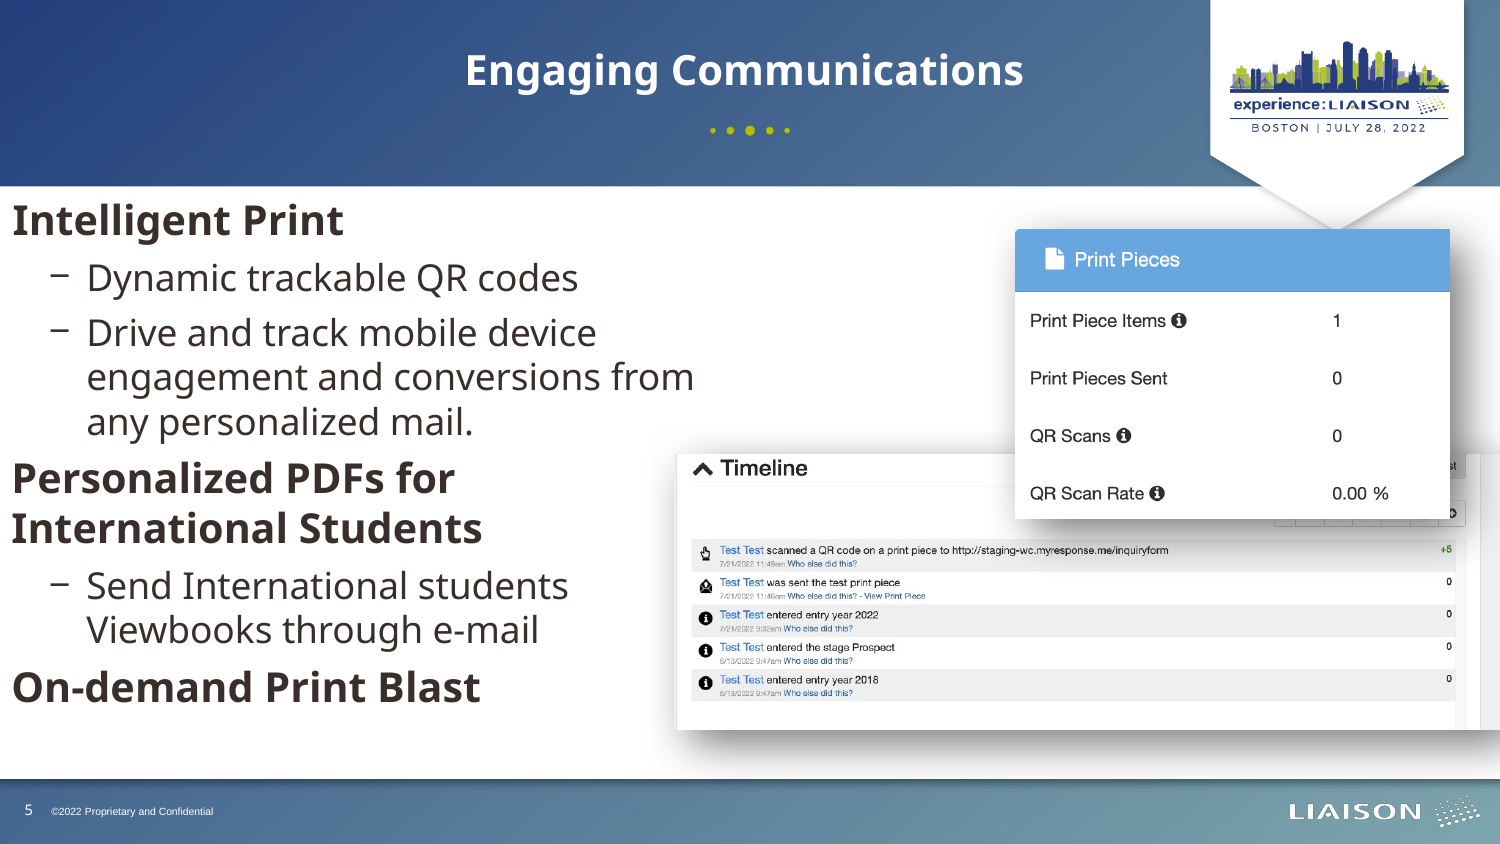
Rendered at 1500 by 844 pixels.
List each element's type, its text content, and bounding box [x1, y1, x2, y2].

picture [674, 228, 1500, 731]
slide_number 5 [17, 796, 40, 825]
picture [703, 119, 797, 143]
picture [1290, 796, 1480, 827]
picture [1205, 17, 1469, 151]
list Intelligent Print Dynamic trackable QR codes Drive and track mobile device engagement and conversions from any personalized mail. Personalized PDFs for International Students Send International students Viewbooks through e-mail On-demand Print Blast [3, 186, 715, 736]
list Engaging Communications [435, 35, 1065, 102]
